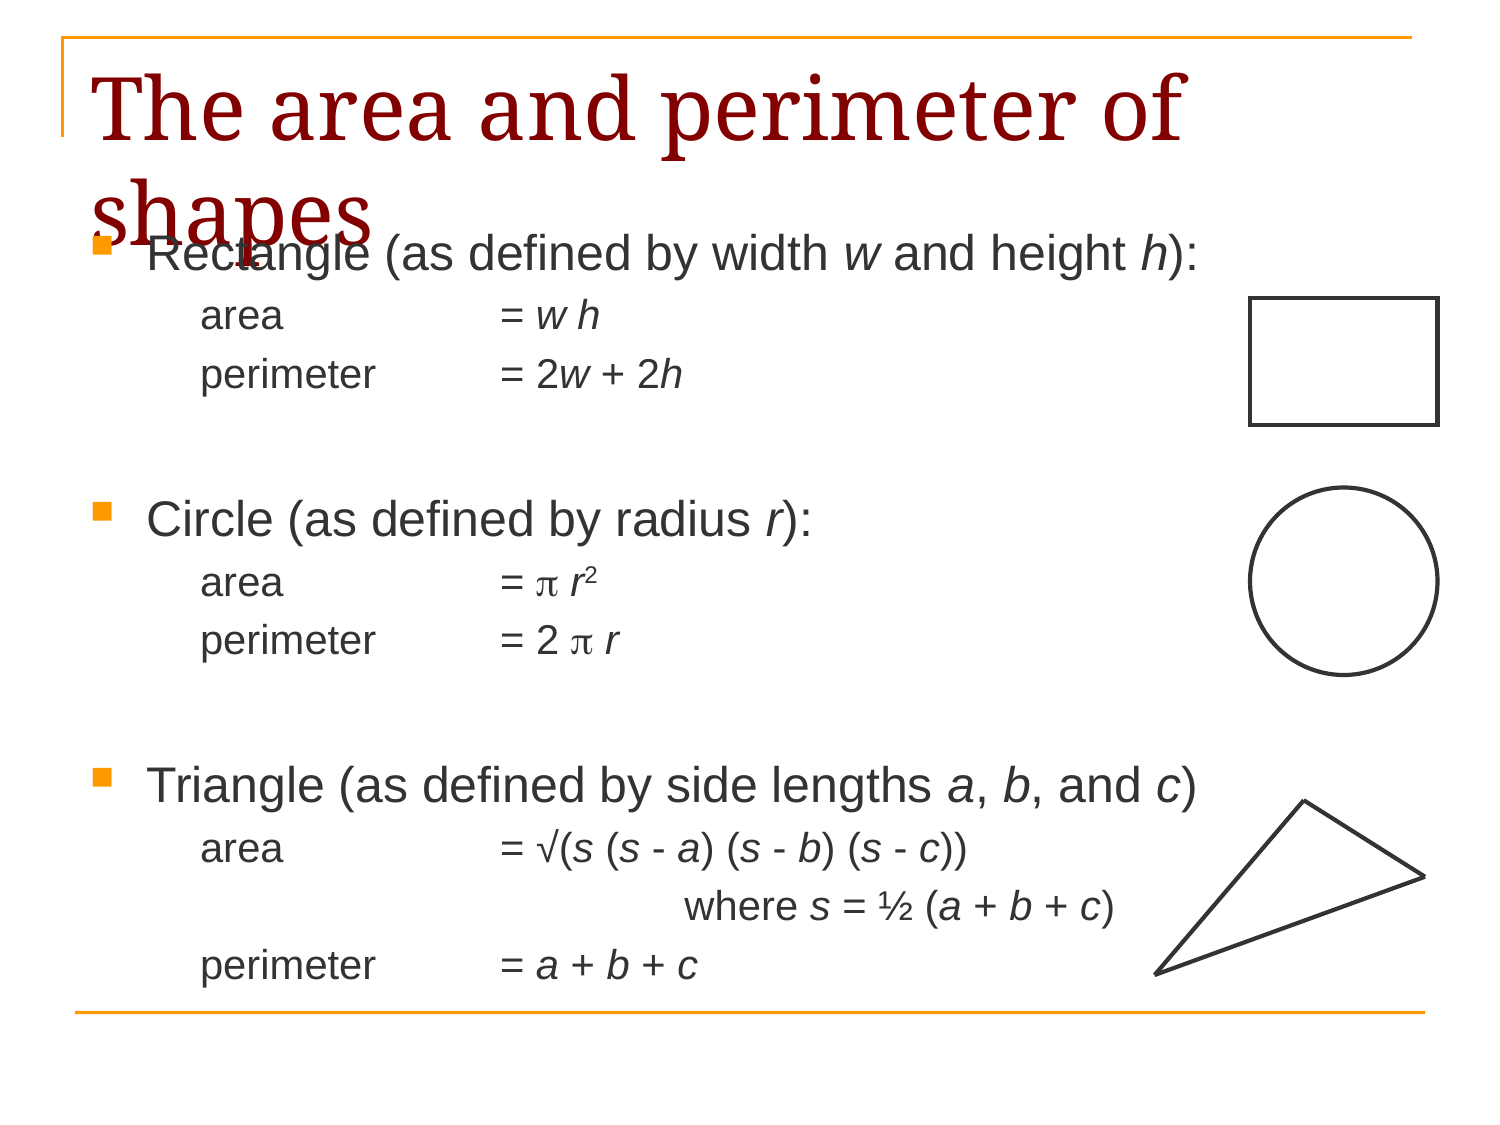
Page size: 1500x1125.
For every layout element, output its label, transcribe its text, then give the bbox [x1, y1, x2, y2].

title The area and perimeter of shapes [74, 45, 1426, 201]
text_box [1154, 799, 1426, 976]
text_box [1250, 487, 1438, 676]
text_box [1250, 297, 1438, 425]
list Rectangle (as defined by width w and height h): area = w h perimeter = 2w + 2h Circle (as defined by radius r): area =  r2 perimeter = 2  r Triangle (as defined by side lengths a, b, and c) area = √(s (s - a) (s - b) (s - c)) where s = ½ (a + b + c) perimeter = a + b + c [74, 212, 1426, 994]
